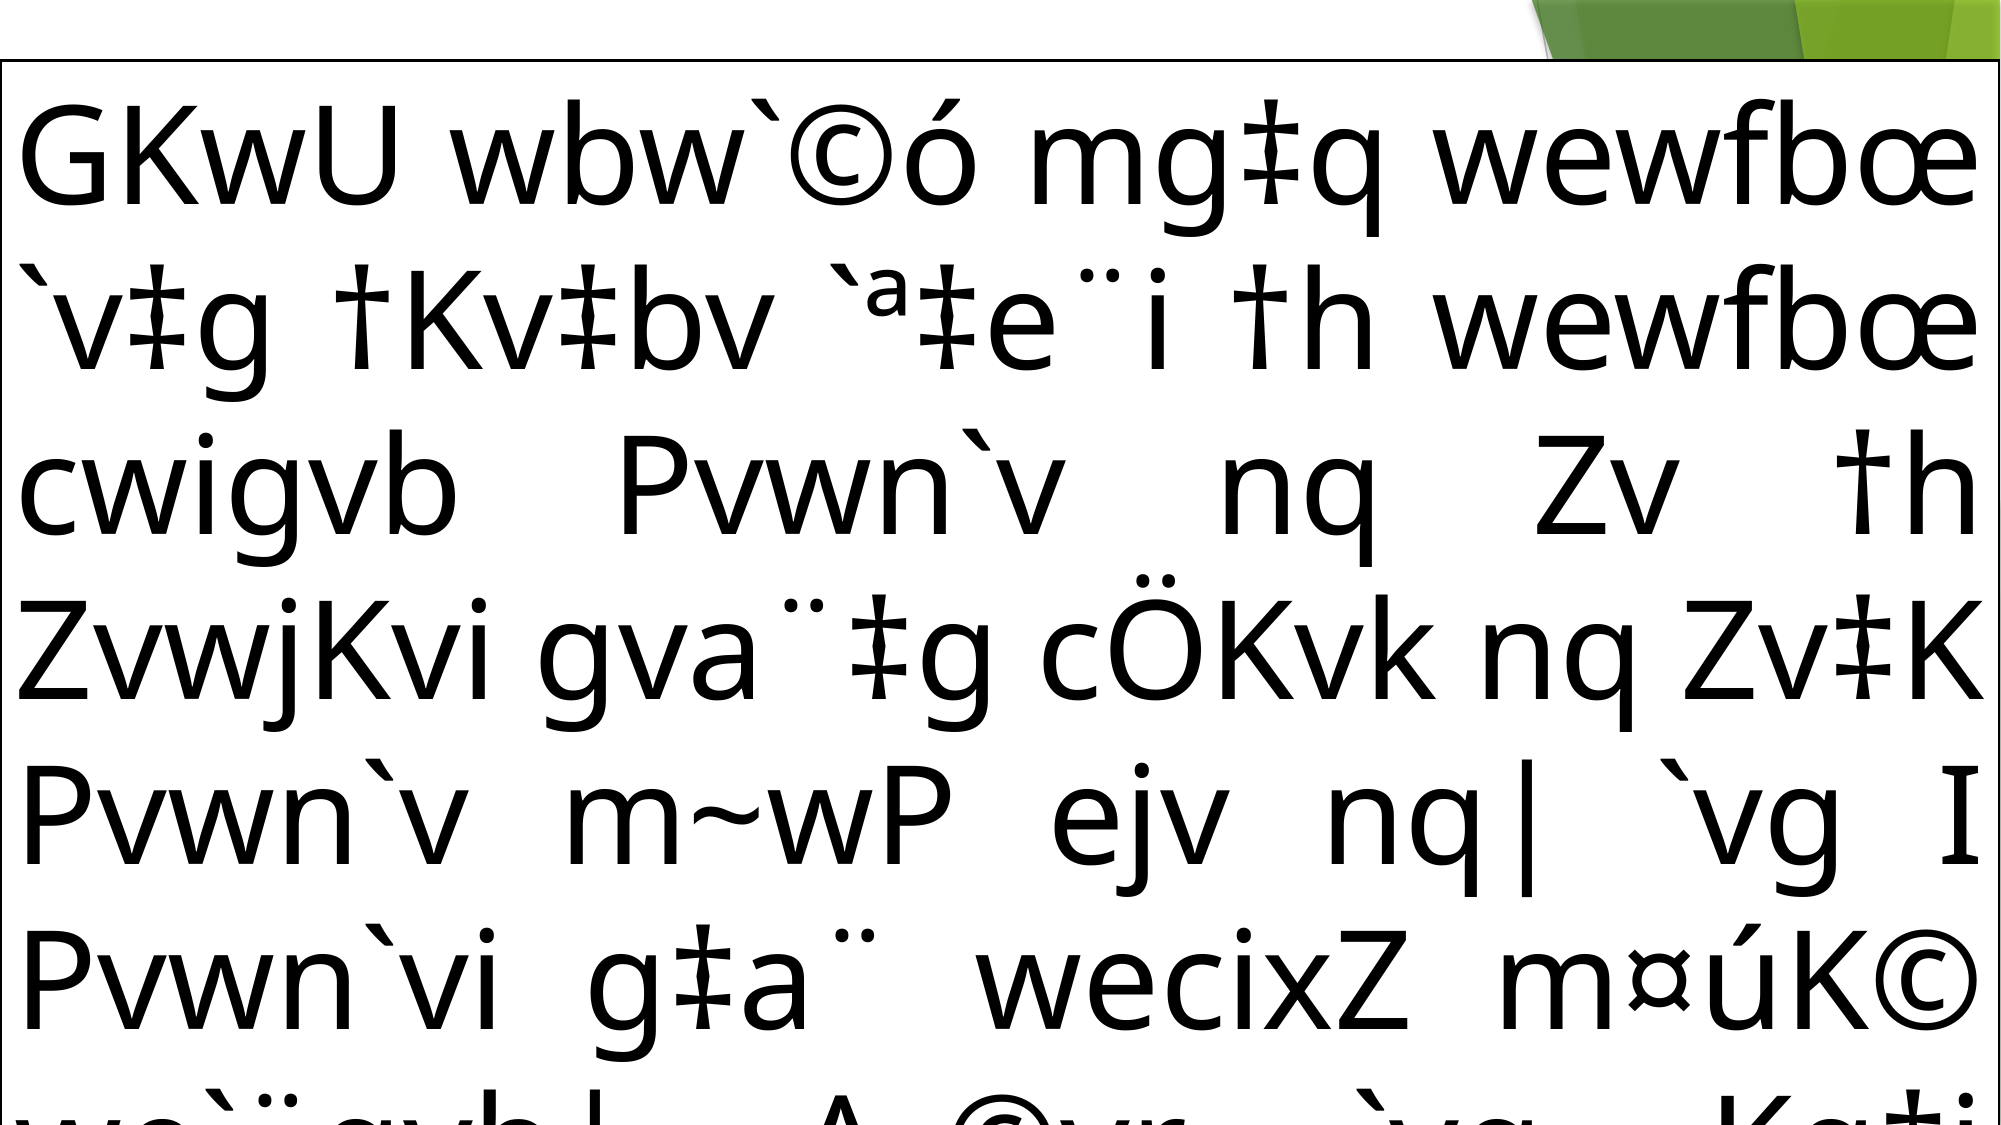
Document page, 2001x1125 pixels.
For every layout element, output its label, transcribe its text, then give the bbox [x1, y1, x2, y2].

text_box GKwU wbw`©ó mg‡q wewfbœ `v‡g †Kv‡bv `ª‡e¨i †h wewfbœ cwigvb Pvwn`v nq Zv †h ZvwjKvi gva¨‡g cÖKvk nq Zv‡K Pvwn`v m~wP ejv nq| `vg I Pvwn`vi g‡a¨ wecixZ m¤úK© we`¨gvb| A_©vr `vg Kg‡j Pvwn`v ev‡o Ges `vg evo‡j Pvwn`v K‡g| [0, 59, 2000, 1125]
